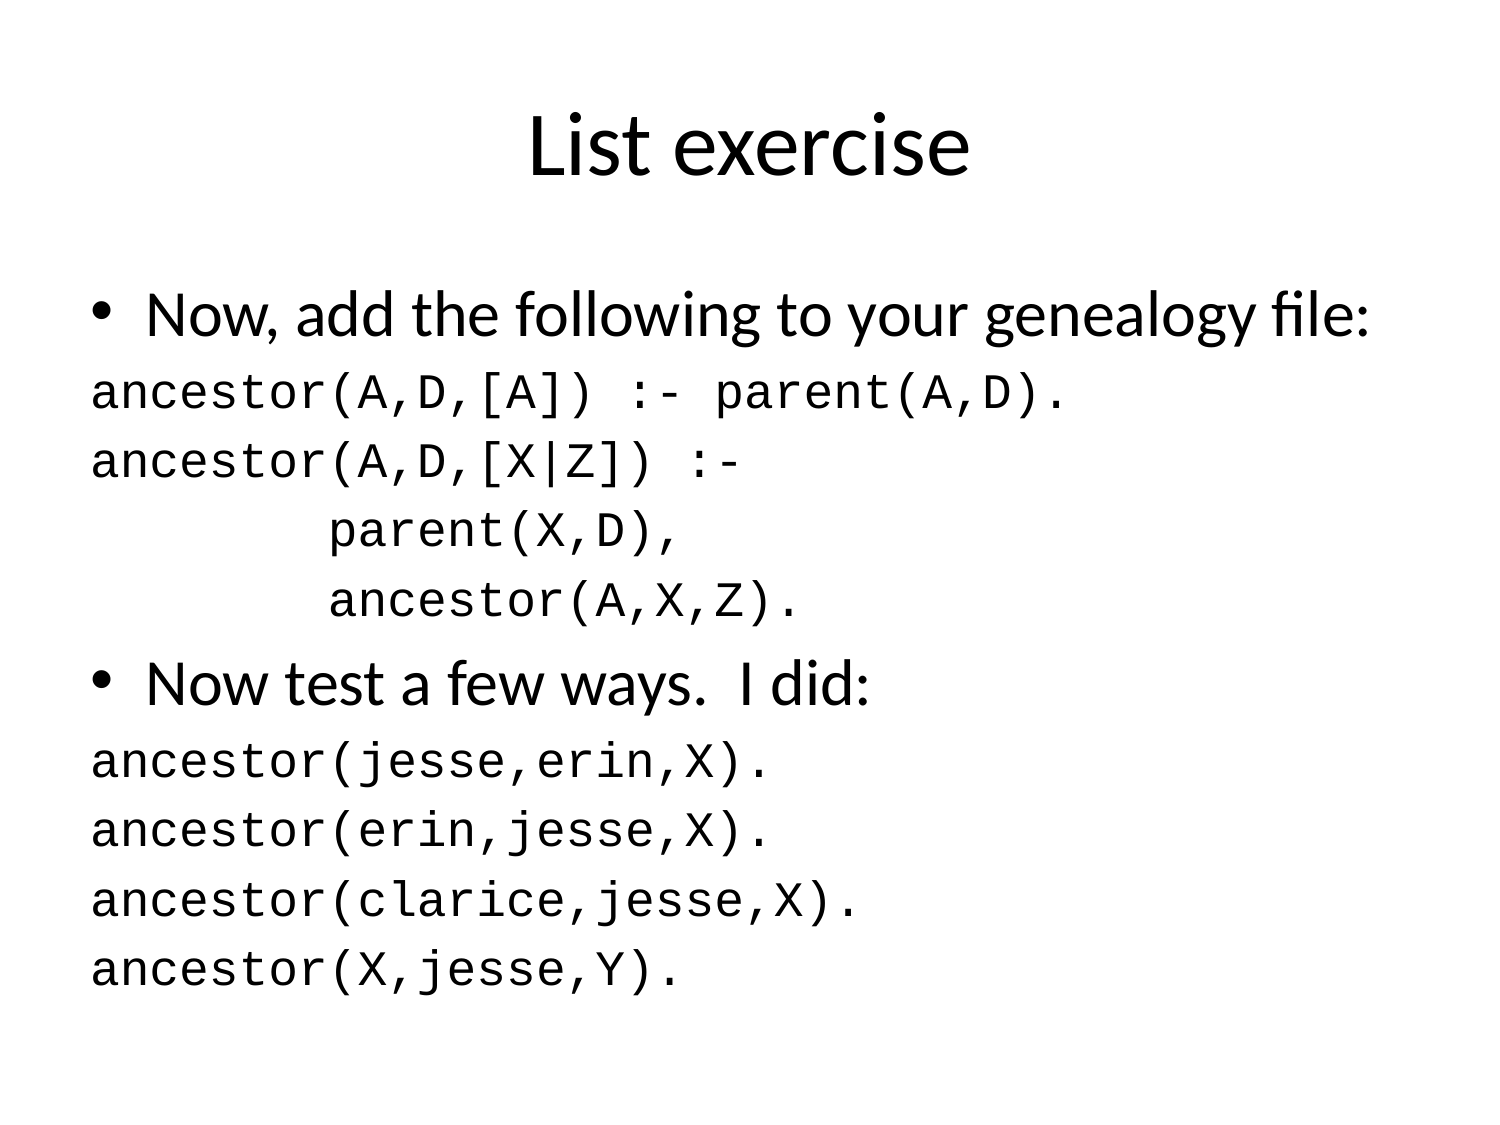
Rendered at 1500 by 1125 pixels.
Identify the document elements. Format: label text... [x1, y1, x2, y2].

list Now, add the following to your genealogy file: ancestor(A,D,[A]) :- parent(A,D). ancestor(A,D,[X|Z]) :- parent(X,D), ancestor(A,X,Z). Now test a few ways. I did: ancestor(jesse,erin,X). ancestor(erin,jesse,X). ancestor(clarice,jesse,X). ancestor(X,jesse,Y). [75, 262, 1425, 1005]
title List exercise [75, 45, 1425, 233]
